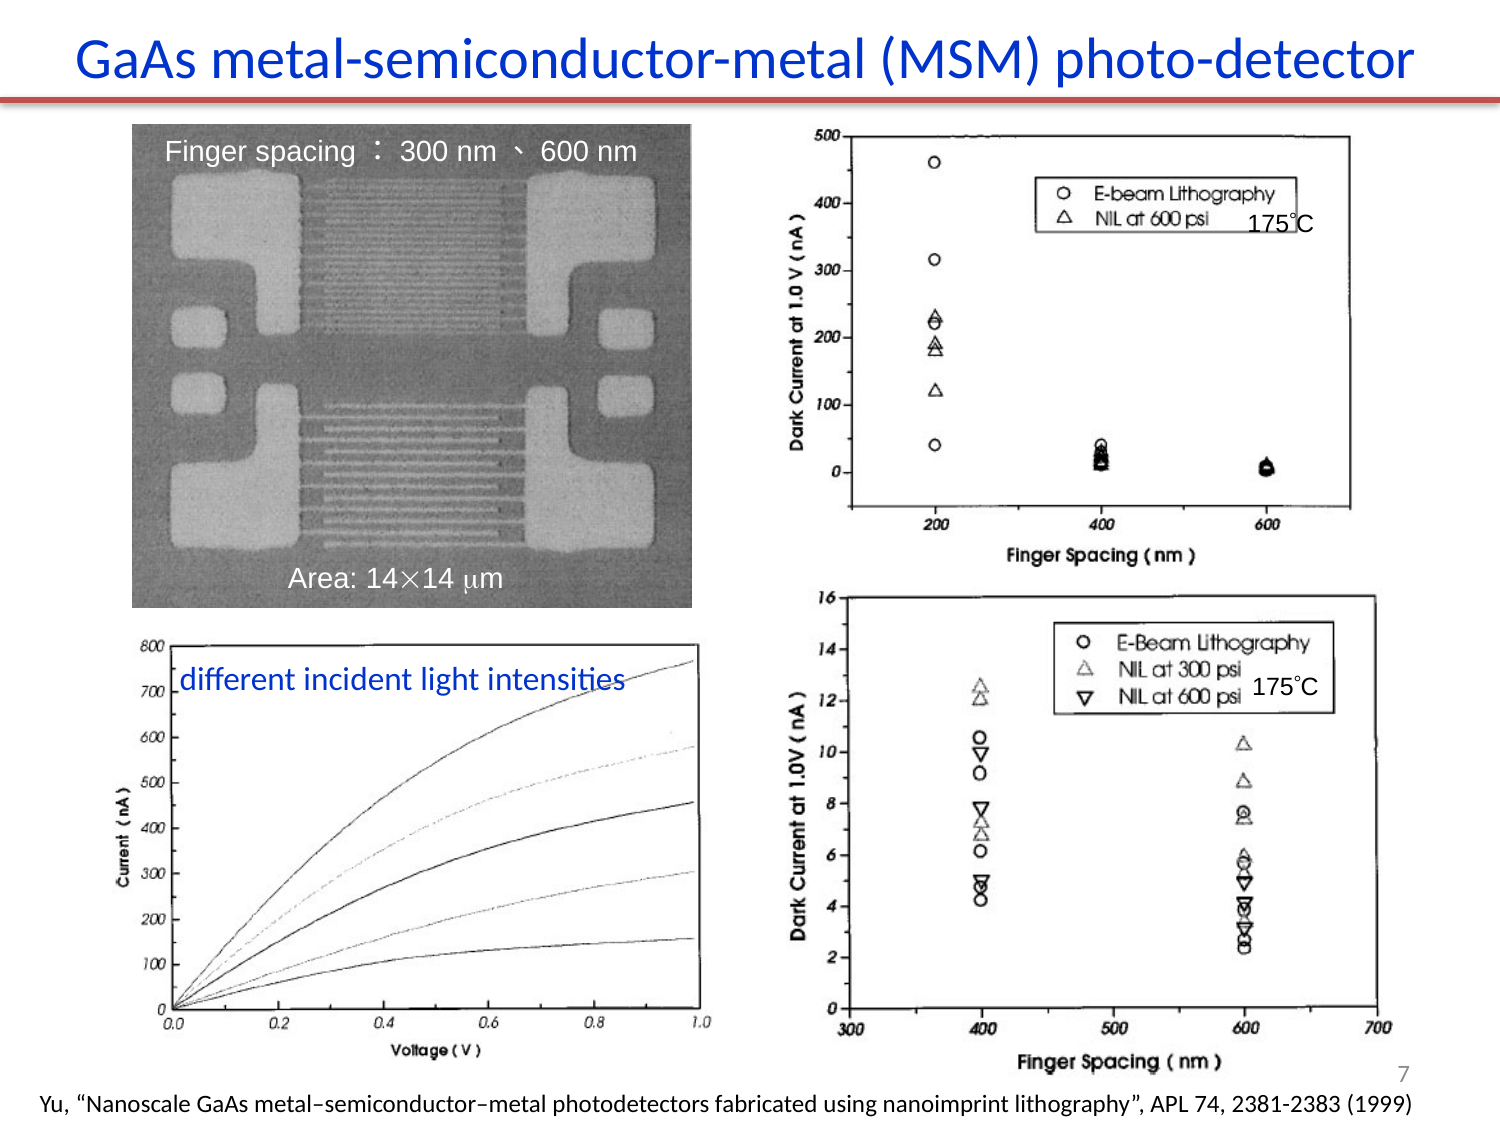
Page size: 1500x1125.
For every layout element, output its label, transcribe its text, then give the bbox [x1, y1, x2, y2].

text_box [132, 124, 692, 608]
slide_number 7 [1398, 1042, 1425, 1079]
text_box Yu, “Nanoscale GaAs metal–semiconductor–metal photodetectors fabricated using nanoimprint lithography”, APL 74, 2381-2383 (1999) [24, 1079, 1438, 1125]
picture [786, 124, 1357, 576]
picture [786, 587, 1393, 1079]
picture [112, 637, 714, 1063]
text_box GaAs metal-semiconductor-metal (MSM) photo-detector [60, 12, 1432, 95]
